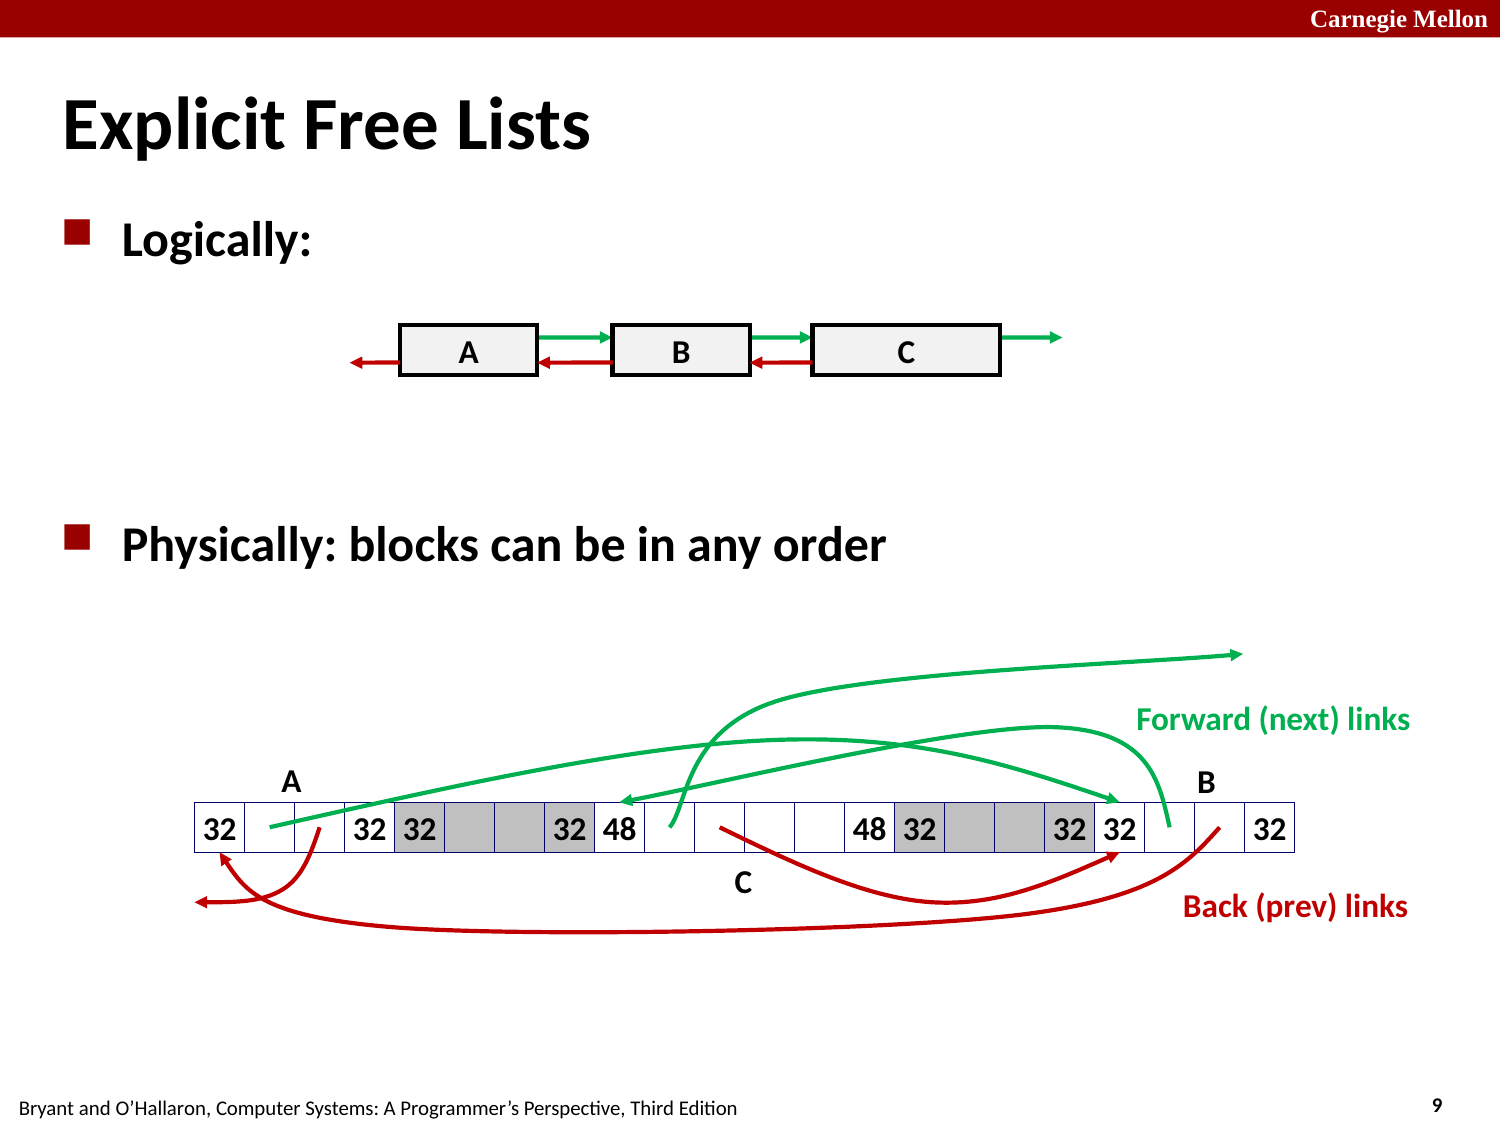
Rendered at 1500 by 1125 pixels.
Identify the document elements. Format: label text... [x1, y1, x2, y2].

title Explicit Free Lists [47, 78, 1045, 174]
text_box [537, 356, 613, 369]
text_box C [812, 324, 1000, 375]
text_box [194, 653, 1428, 938]
text_box B [612, 324, 750, 375]
text_box [749, 356, 813, 369]
text_box A [399, 324, 538, 375]
list Logically: Physically: blocks can be in any order [50, 207, 1414, 609]
text_box [349, 356, 401, 369]
